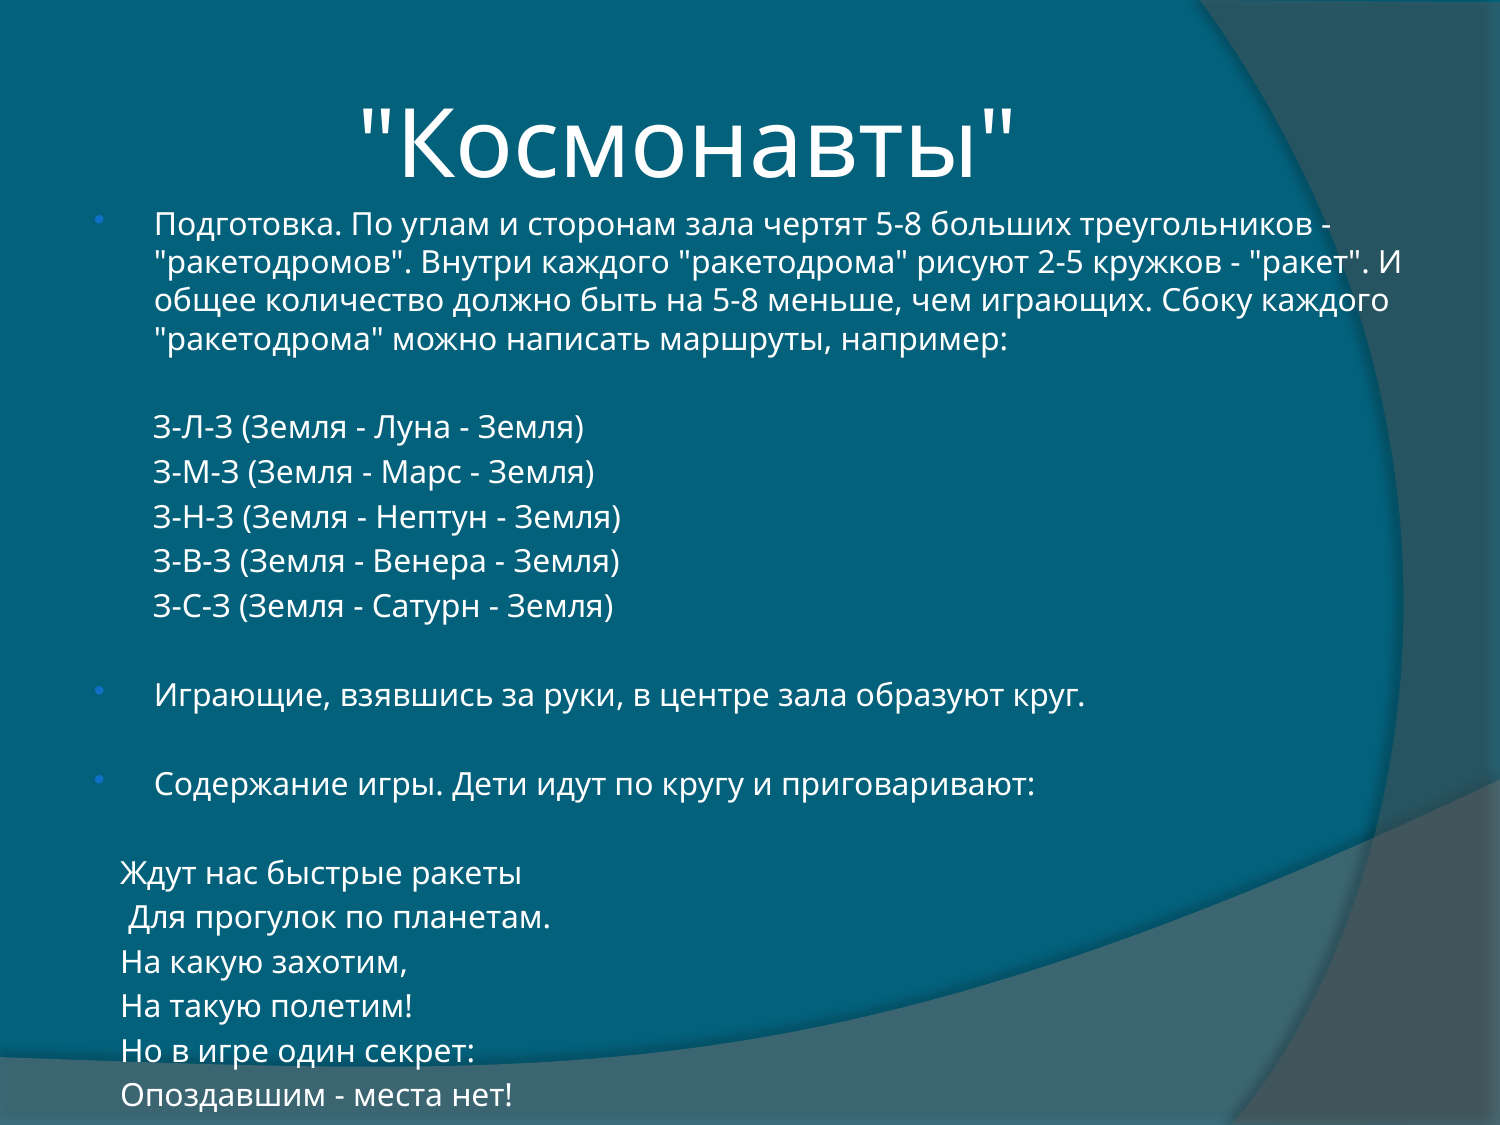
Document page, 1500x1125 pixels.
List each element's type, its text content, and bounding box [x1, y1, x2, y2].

list Подготовка. По углам и сторонам зала чертят 5-8 больших треугольников - "ракетодромов". Внутри каждого "ракетодрома" рисуют 2-5 кружков - "ракет". И общее количество должно быть на 5-8 меньше, чем играющих. Сбоку каждого "ракетодрома" можно написать маршруты, например: З-Л-З (Земля - Луна - Земля) З-М-З (Земля - Марс - Земля) З-Н-З (Земля - Нептун - Земля) З-В-З (Земля - Венера - Земля) З-С-З (Земля - Сатурн - Земля) Играющие, взявшись за руки, в центре зала образуют круг. Содержание игры. Дети идут по кругу и приговаривают: Ждут нас быстрые ракеты Для прогулок по планетам. На какую захотим, На такую полетим! Но в игре один секрет: Опоздавшим - места нет! [75, 196, 1459, 1125]
title "Космонавты" [75, 45, 1300, 196]
